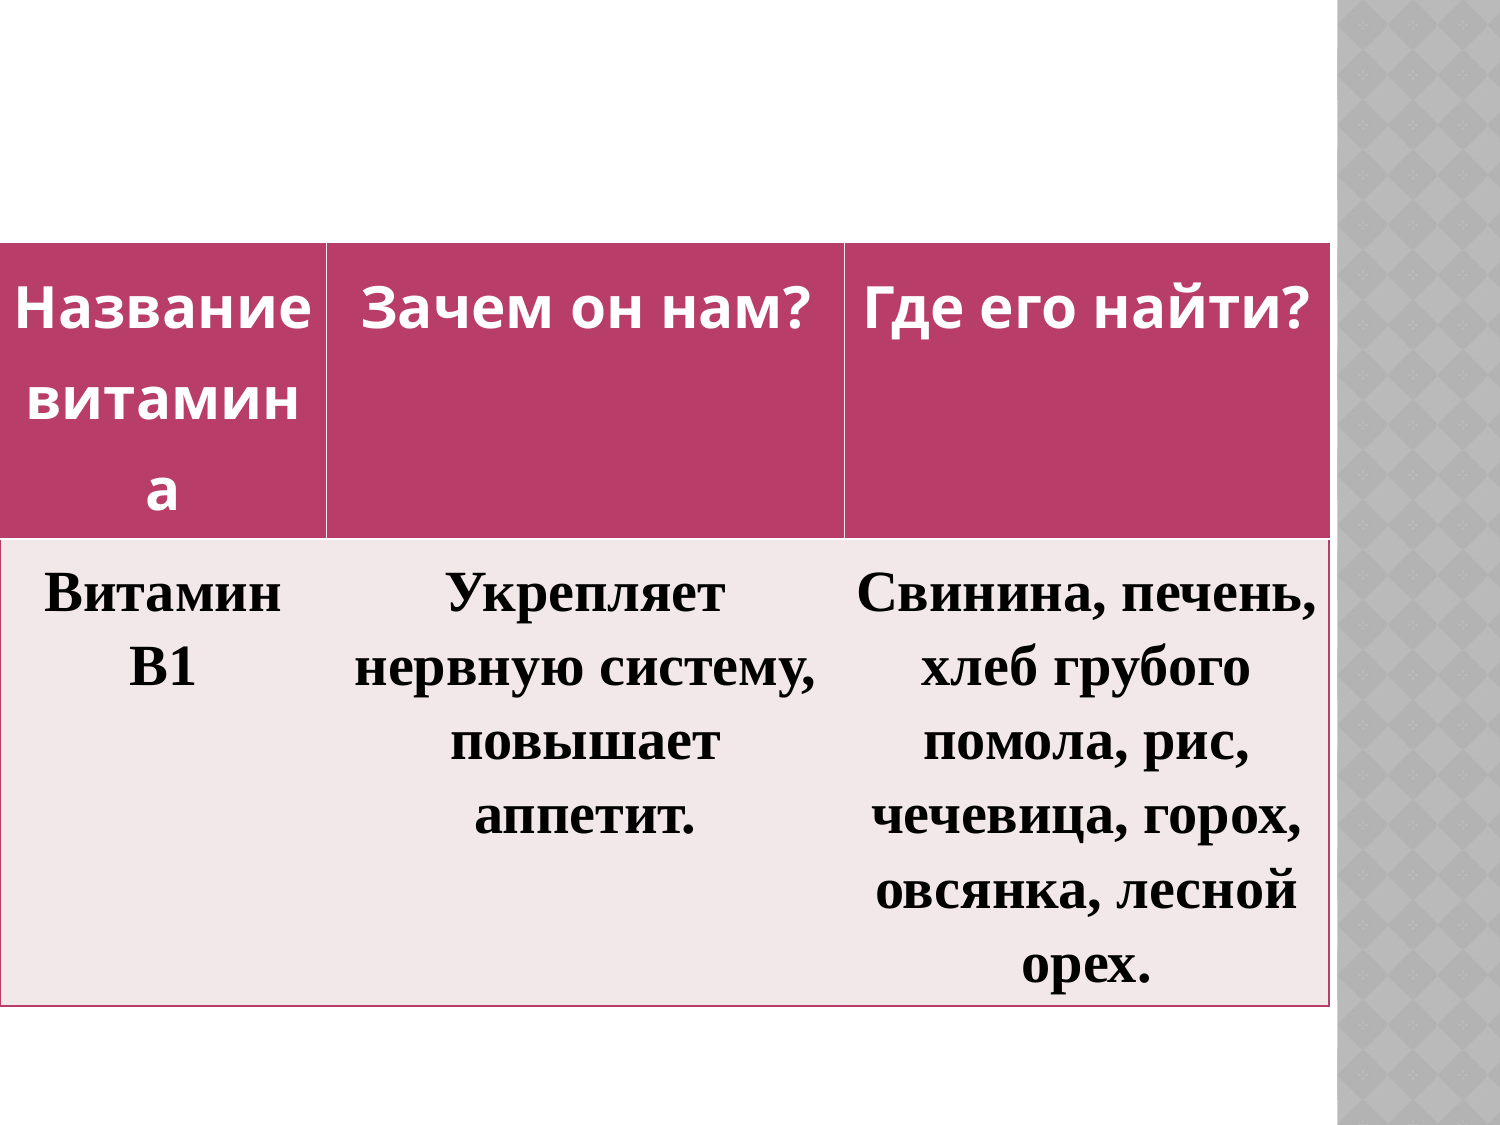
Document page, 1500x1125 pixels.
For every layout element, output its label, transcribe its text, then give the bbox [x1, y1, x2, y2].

table_header Название витамина [1, 244, 326, 538]
table_header Зачем он нам? [327, 244, 844, 538]
table_cell Укрепляет нервную систему, повышает аппетит. [327, 540, 844, 1005]
table_cell Витамин В1 [1, 540, 326, 1005]
table_cell Свинина, печень, хлеб грубого помола, рис, чечевица, горох, овсянка, лесной орех. [845, 540, 1328, 1005]
table_header Где его найти? [845, 244, 1328, 538]
